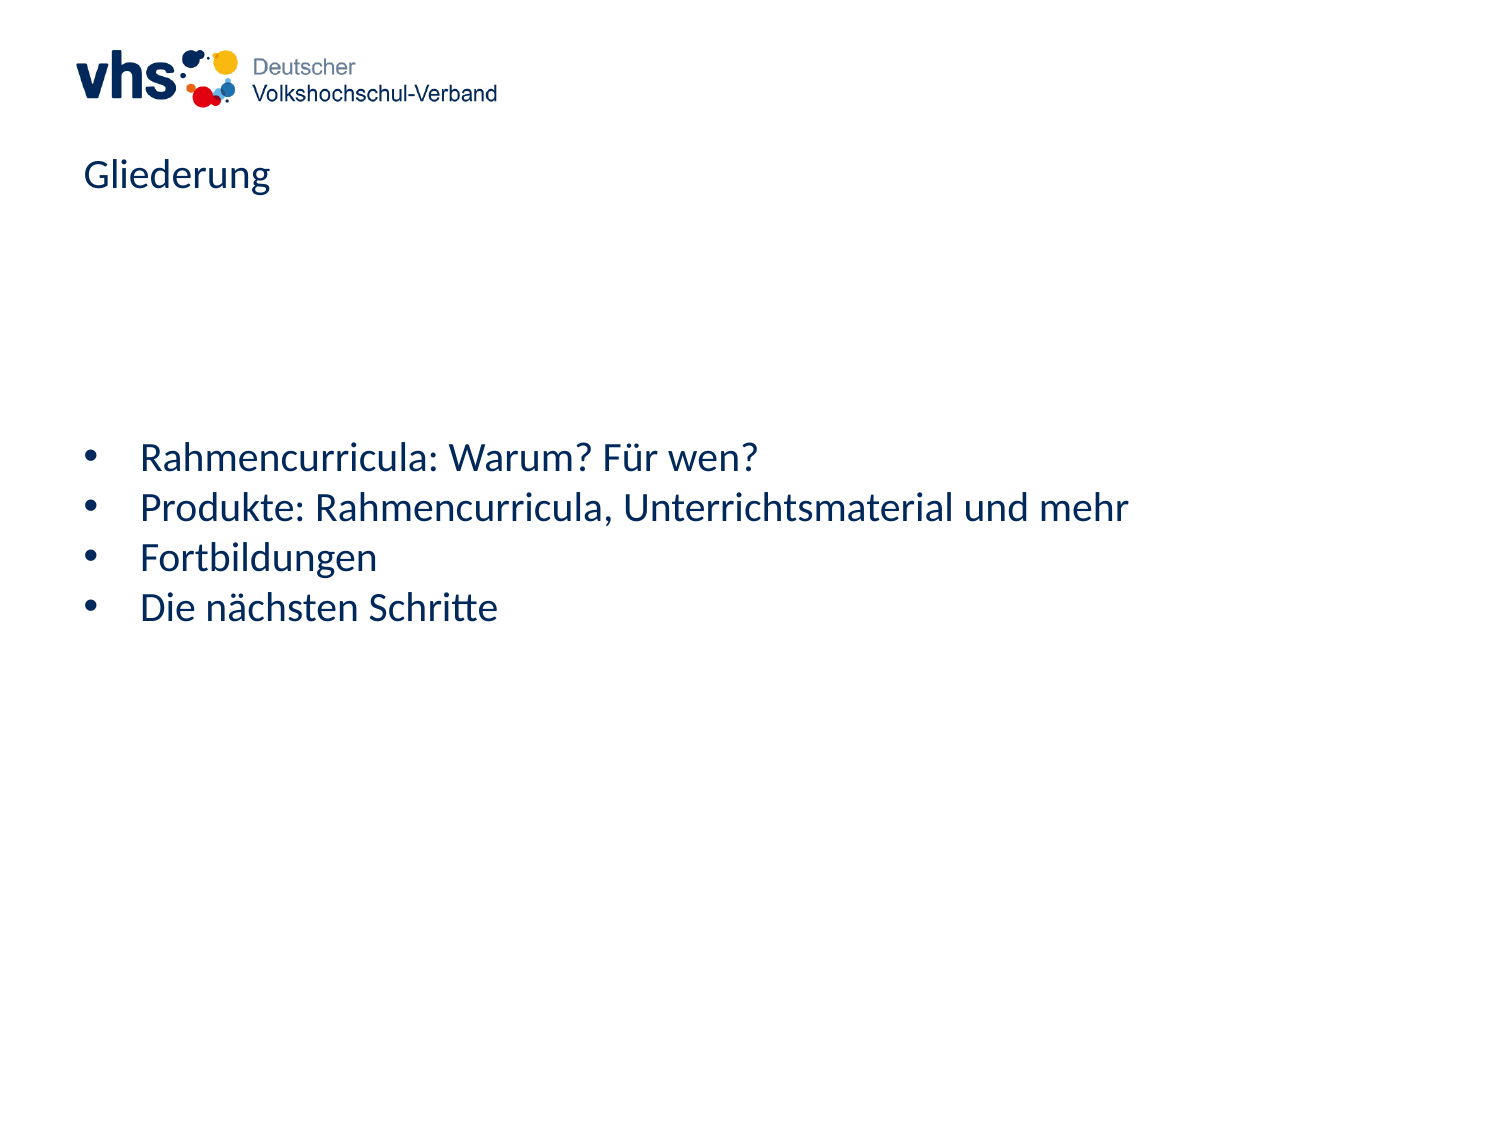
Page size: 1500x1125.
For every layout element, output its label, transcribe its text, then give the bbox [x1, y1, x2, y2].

picture [44, 23, 512, 133]
list Gliederung [68, 138, 1424, 205]
list Rahmencurricula: Warum? Für wen? Produkte: Rahmencurricula, Unterrichtsmaterial und mehr Fortbildungen Die nächsten Schritte [68, 422, 1424, 741]
